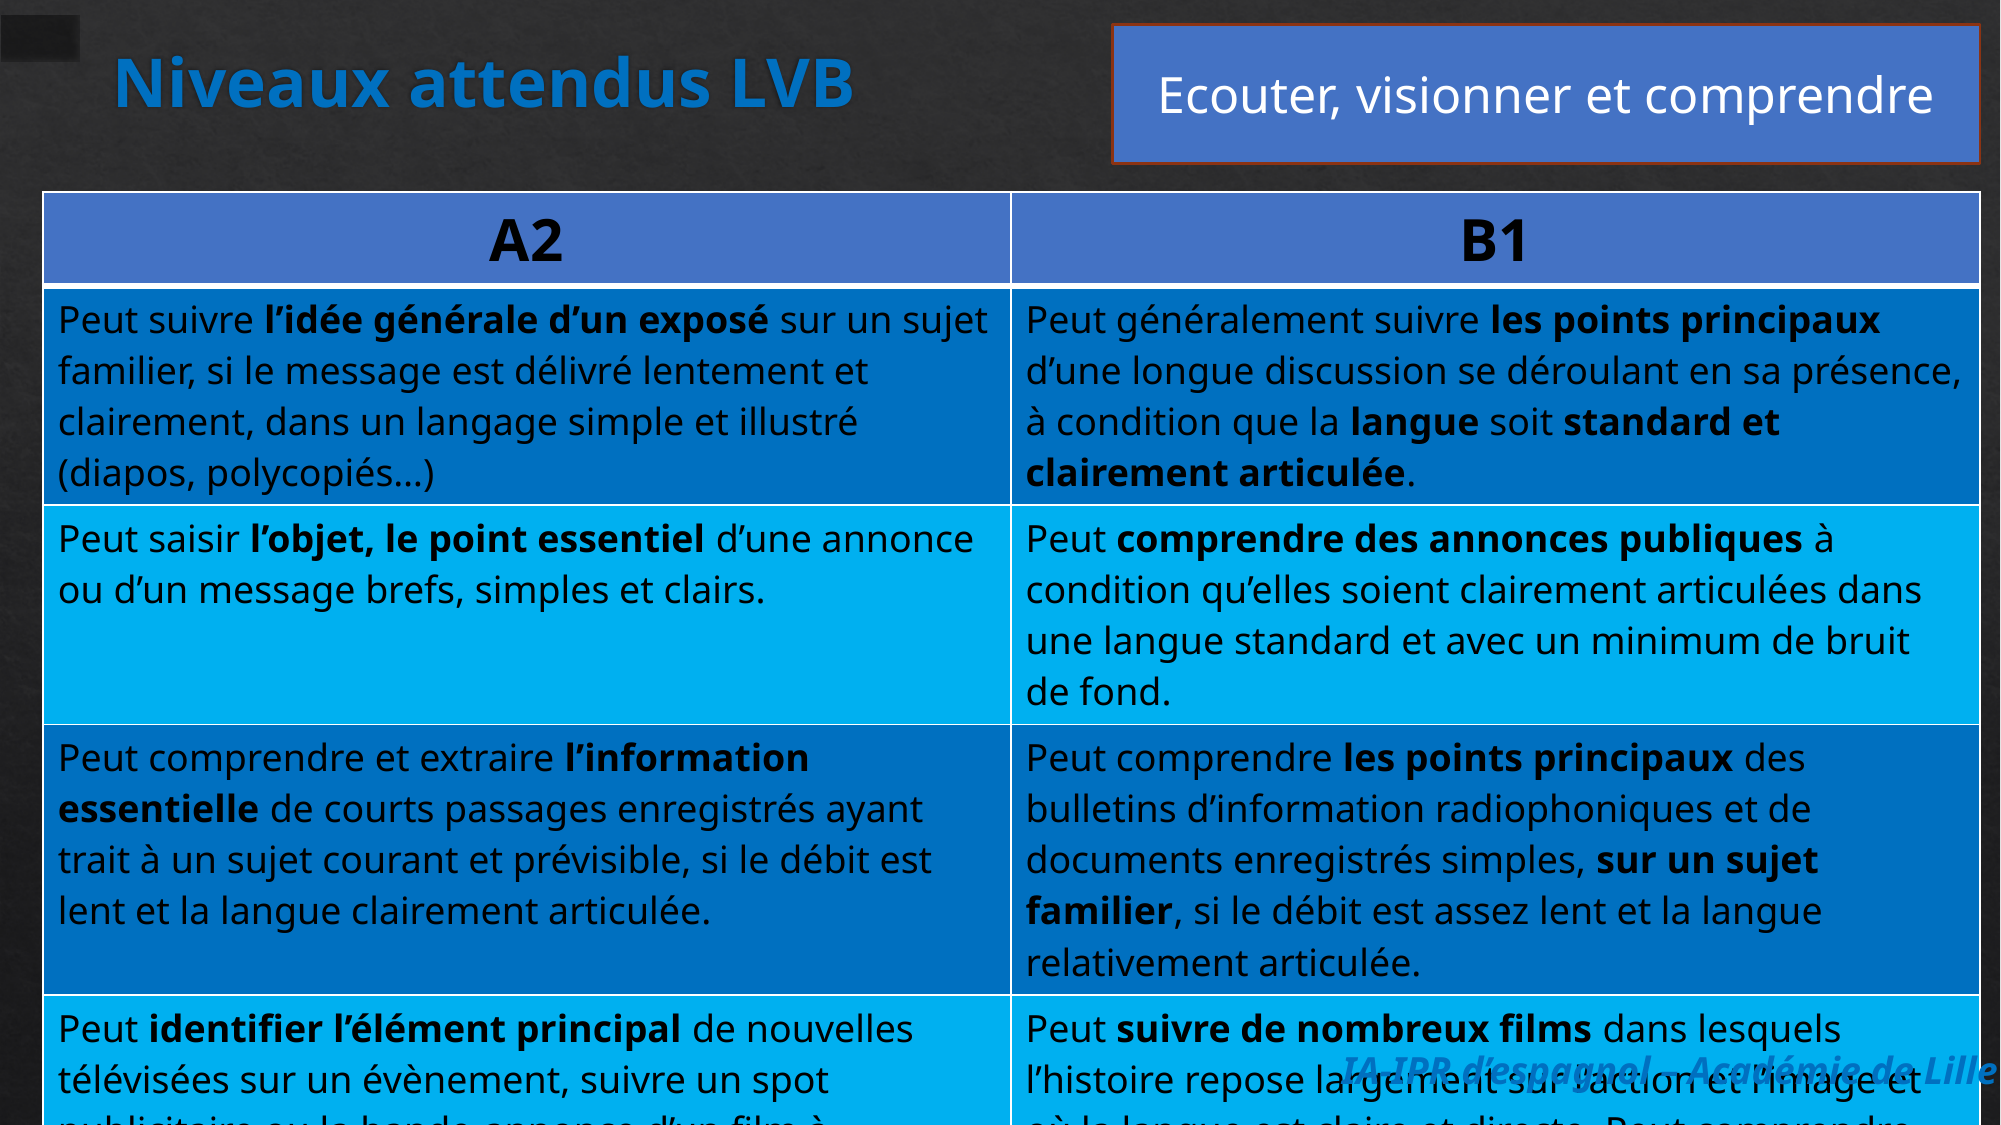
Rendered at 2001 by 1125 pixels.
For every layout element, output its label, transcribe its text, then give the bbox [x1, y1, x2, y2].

table_header B1 [1012, 193, 1979, 283]
table_cell Peut comprendre et extraire l’information essentielle de courts passages enregistrés ayant trait à un sujet courant et prévisible, si le débit est lent et la langue clairement articulée. [44, 725, 1010, 994]
text_box Ecouter, visionner et comprendre [1111, 23, 1981, 165]
text_box IA-IPR d’espagnol – Académie de Lille [1326, 1039, 2000, 1100]
table_cell Peut comprendre des annonces publiques à condition qu’elles soient clairement articulées dans une langue standard et avec un minimum de bruit de fond. [1012, 506, 1979, 724]
table_cell Peut suivre l’idée générale d’un exposé sur un sujet familier, si le message est délivré lentement et clairement, dans un langage simple et illustré (diapos, polycopiés…) [44, 289, 1010, 504]
table_cell Peut suivre de nombreux films dans lesquels l’histoire repose largement sur l’action et l’image et où la langue est claire et directe. Peut comprendre les points principaux des programmes télévisés sur des sujets familiers si la langue est assez clairement articulée. [1012, 996, 1979, 1125]
table_cell Peut saisir l’objet, le point essentiel d’une annonce ou d’un message brefs, simples et clairs. [44, 506, 1010, 724]
table_header A2 [44, 193, 1010, 283]
table_cell Peut généralement suivre les points principaux d’une longue discussion se déroulant en sa présence, à condition que la langue soit standard et clairement articulée. [1012, 289, 1979, 504]
title Niveaux attendus LVB [86, 24, 883, 136]
table_cell Peut identifier l’élément principal de nouvelles télévisées sur un évènement, suivre un spot publicitaire ou la bande-annonce d’un film à condition que les images facilitent grandement la compréhension et que ce soit dans une langue claire et relativement lente. [44, 996, 1010, 1125]
table_cell Peut comprendre les points principaux des bulletins d’information radiophoniques et de documents enregistrés simples, sur un sujet familier, si le débit est assez lent et la langue relativement articulée. [1012, 725, 1979, 994]
